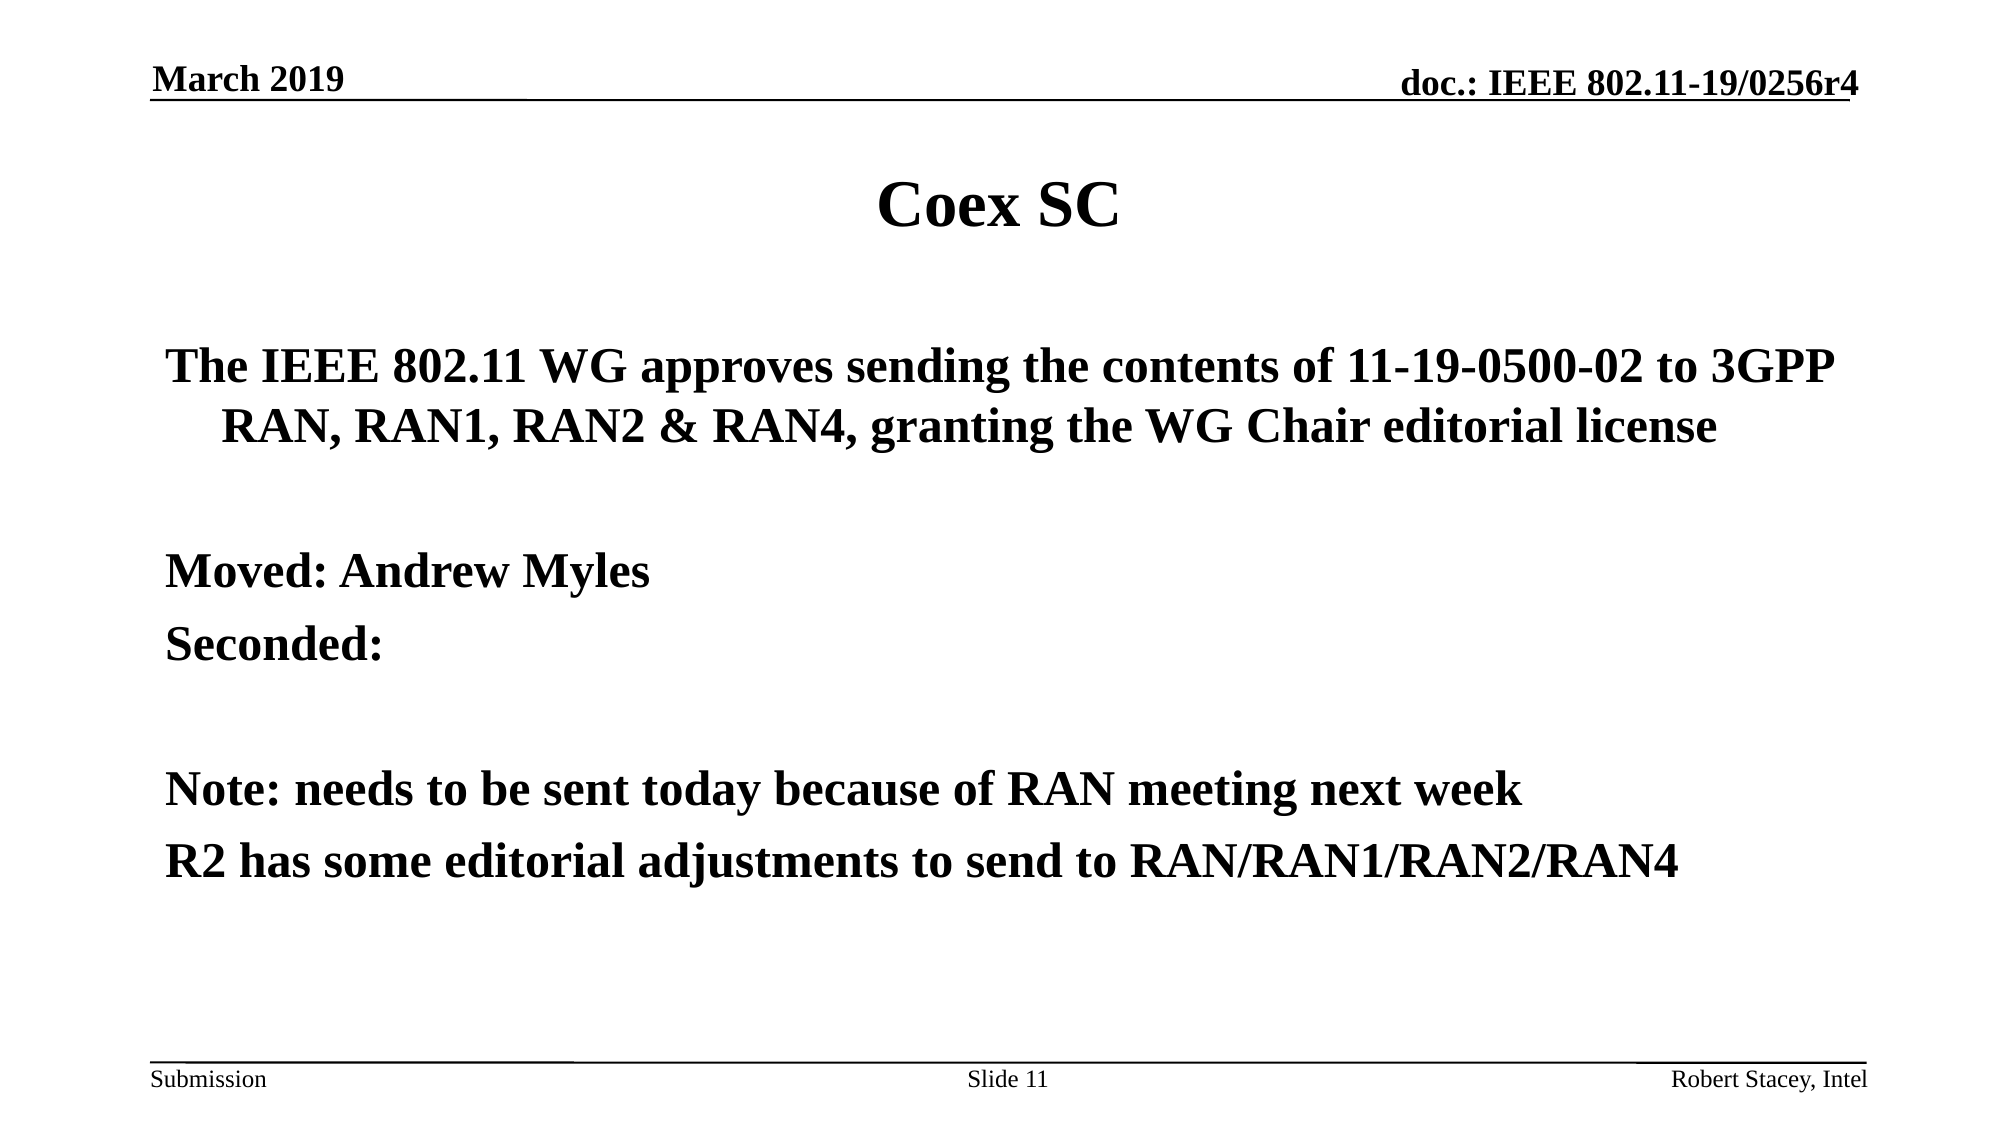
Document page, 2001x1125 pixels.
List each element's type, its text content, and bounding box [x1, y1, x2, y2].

title Coex SC [149, 112, 1850, 288]
list The IEEE 802.11 WG approves sending the contents of 11-19-0500-02 to 3GPP RAN, RAN1, RAN2 & RAN4, granting the WG Chair editorial license Moved: Andrew Myles Seconded: Note: needs to be sent today because of RAN meeting next week R2 has some editorial adjustments to send to RAN/RAN1/RAN2/RAN4 [149, 324, 1850, 1000]
slide_number Slide 11 [950, 1061, 1067, 1123]
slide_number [152, 54, 563, 100]
footer Robert Stacey, Intel [1171, 1061, 1869, 1093]
